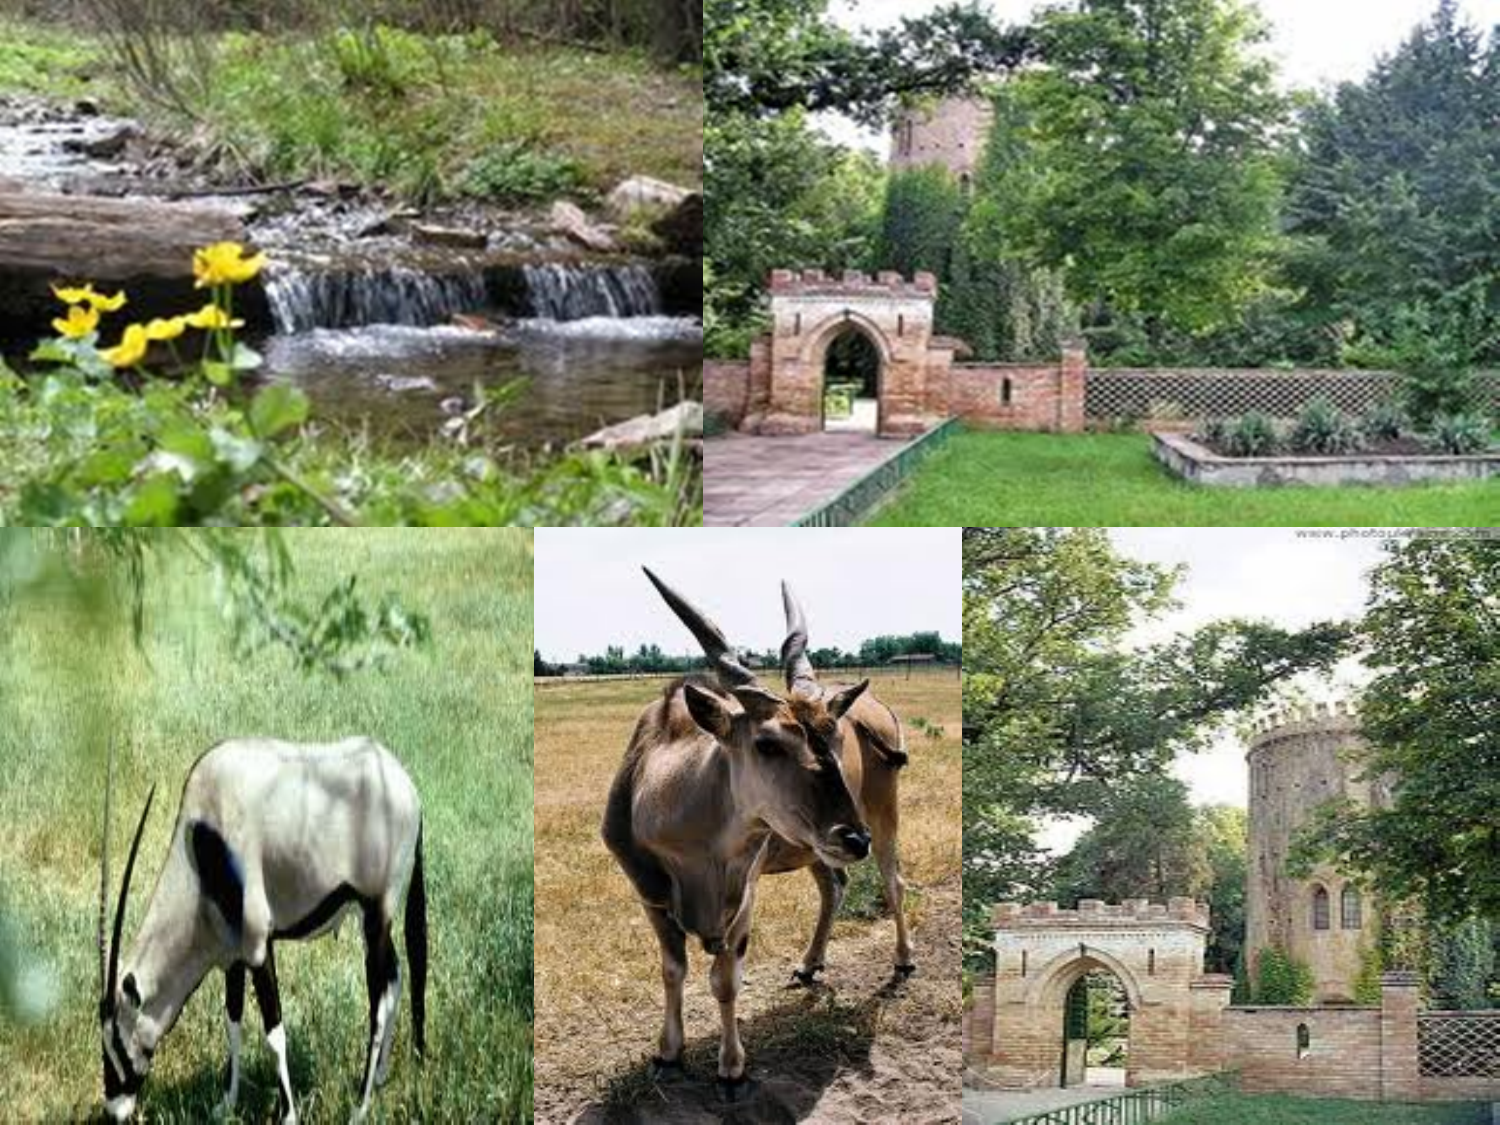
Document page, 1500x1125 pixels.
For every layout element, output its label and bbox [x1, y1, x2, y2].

picture [0, 0, 1500, 1125]
list [705, 0, 1500, 526]
